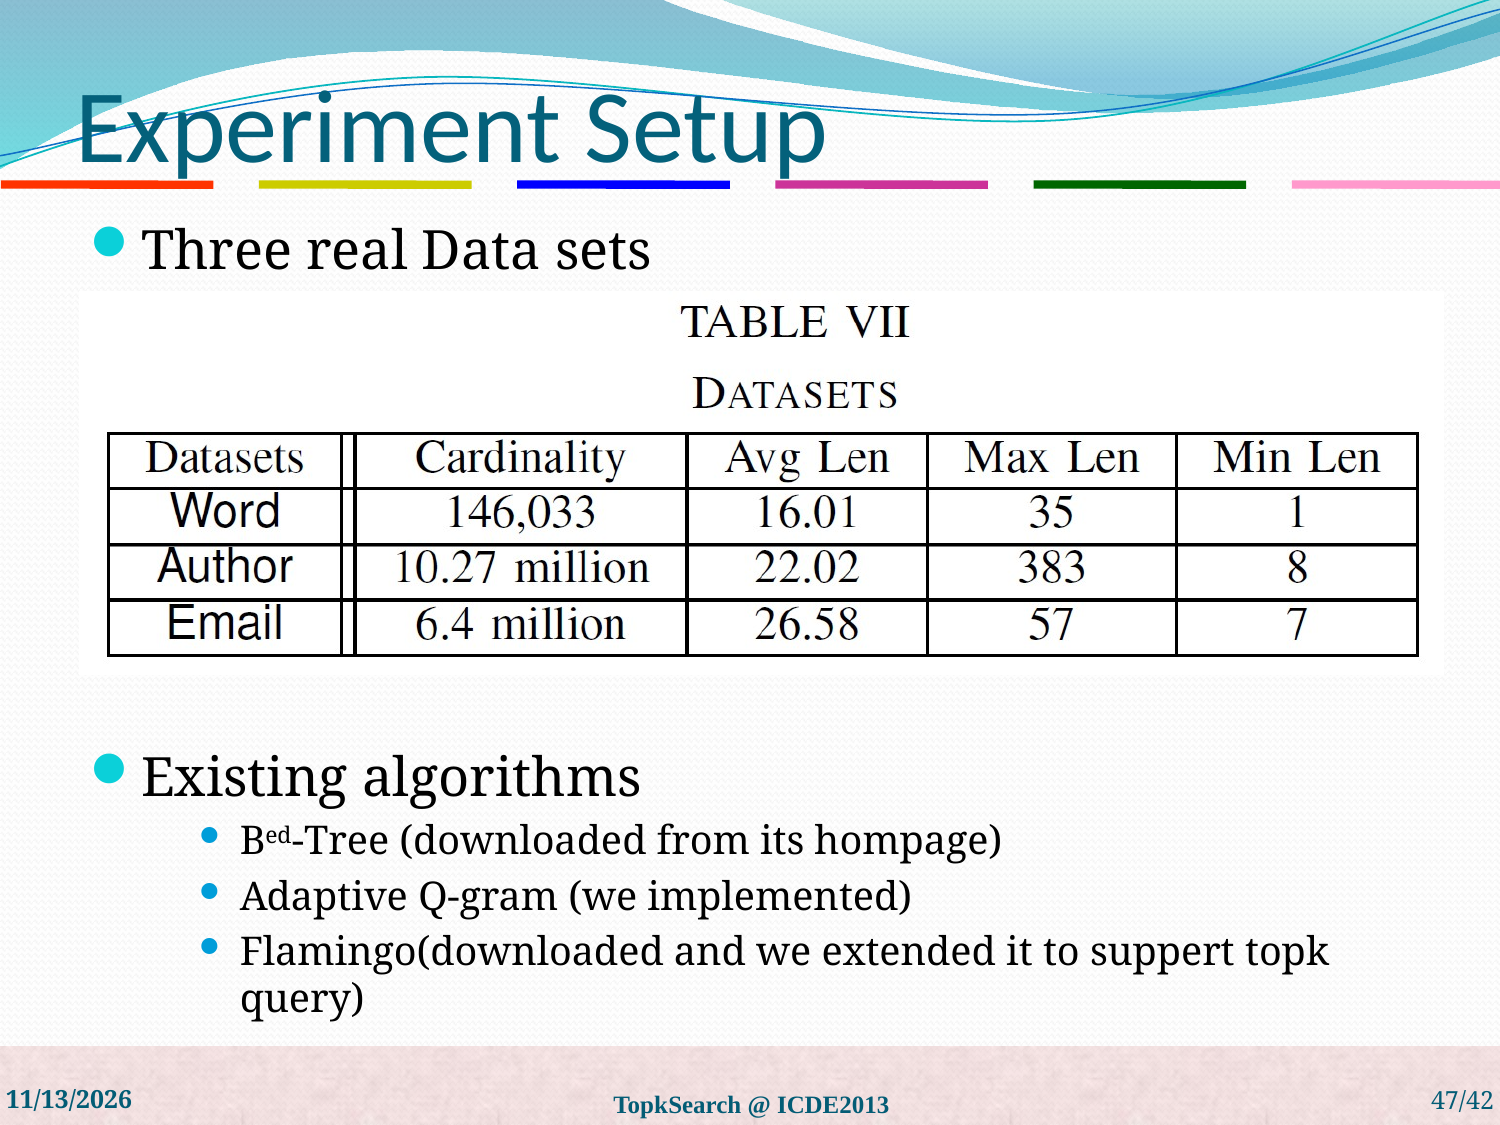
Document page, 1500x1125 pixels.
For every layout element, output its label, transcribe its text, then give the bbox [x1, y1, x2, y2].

slide_number 47/42 [1369, 1058, 1495, 1119]
title Experiment Setup [75, 0, 1425, 183]
picture [79, 291, 1444, 675]
footer TopkSearch @ ICDE2013 [613, 1058, 1164, 1119]
list Three real Data sets Existing algorithms Bed-Tree (downloaded from its hompage) Adaptive Q-gram (we implemented) Flamingo(downloaded and we extended it to suppert topk query) [75, 208, 1459, 1059]
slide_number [5, 1057, 356, 1118]
